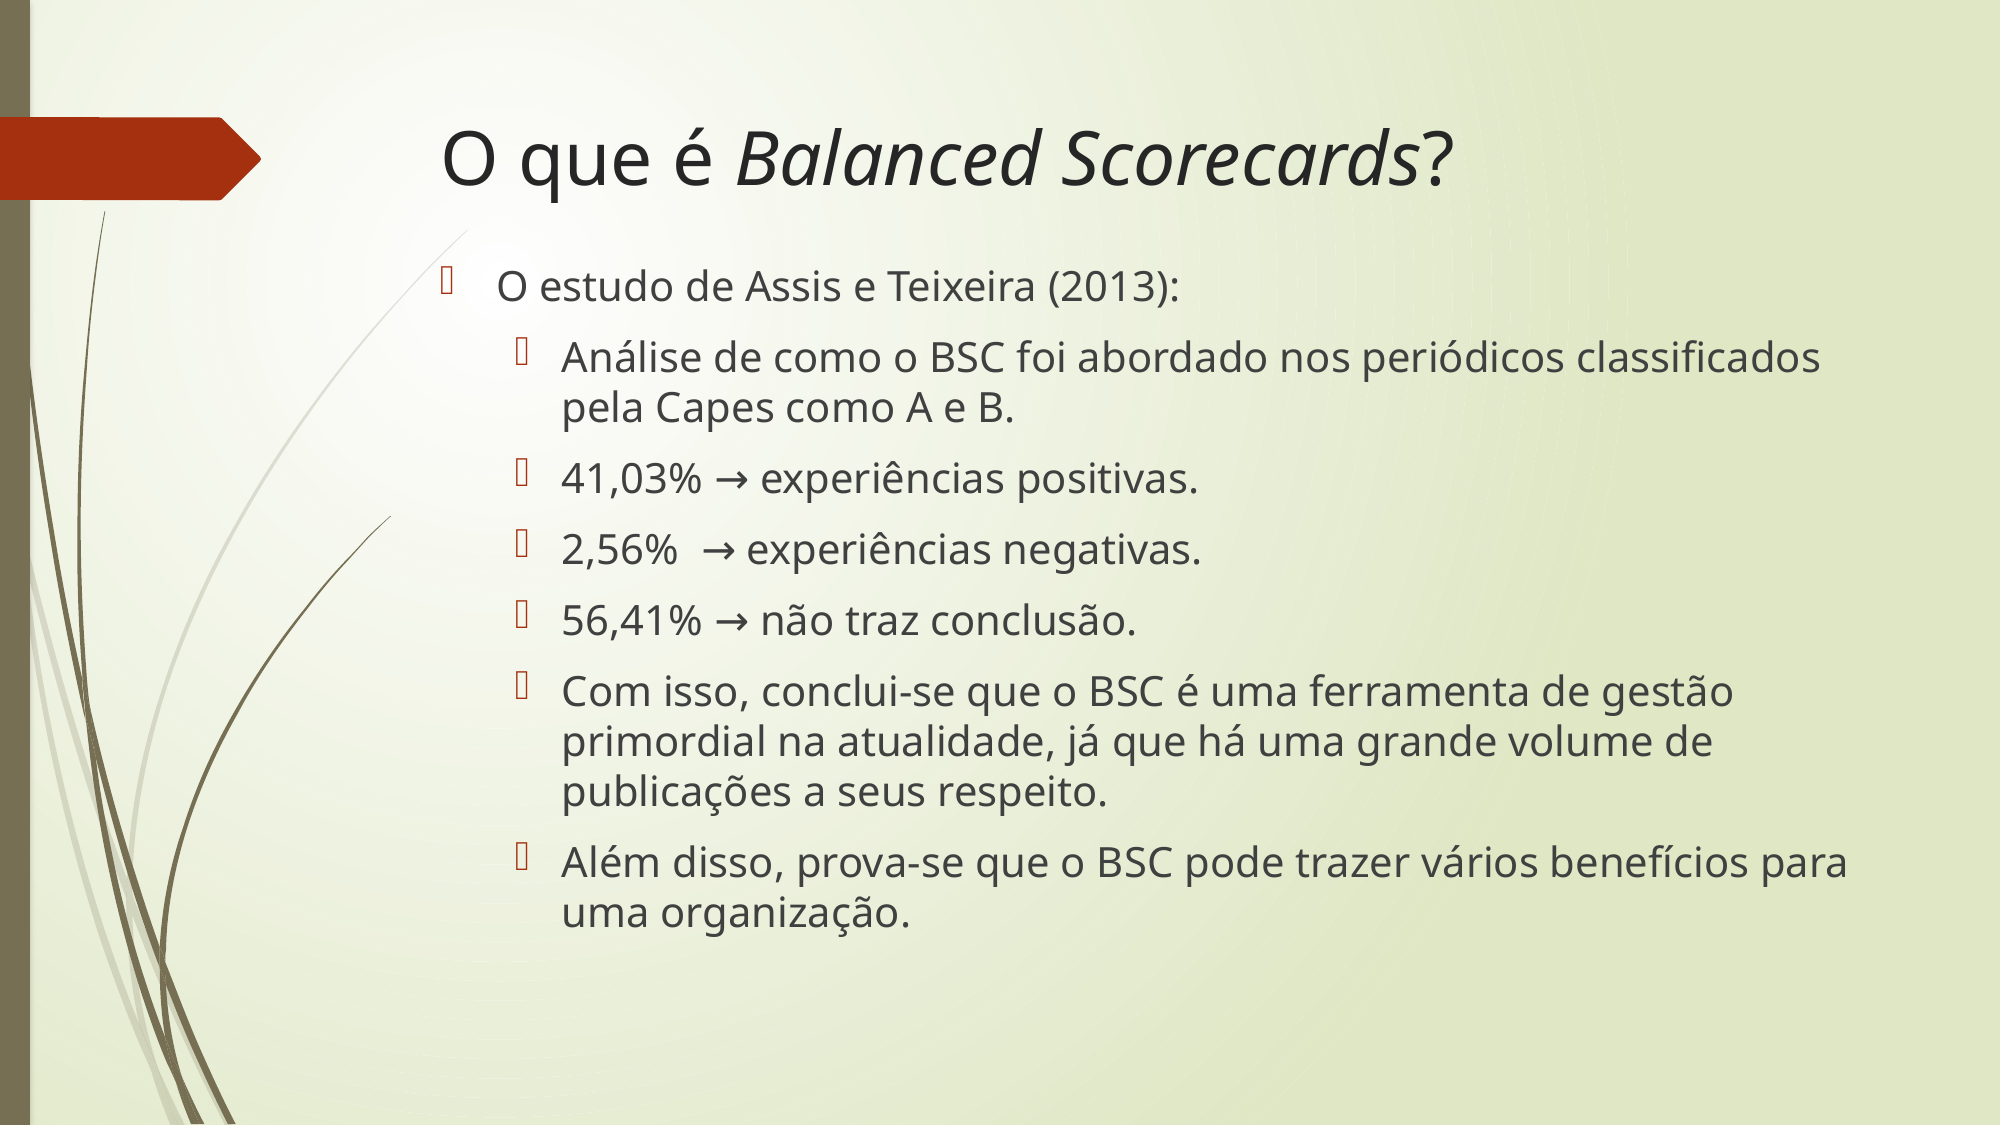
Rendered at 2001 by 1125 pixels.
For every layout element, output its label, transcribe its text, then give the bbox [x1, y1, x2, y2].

title O que é Balanced Scorecards? [425, 102, 1888, 231]
list O estudo de Assis e Teixeira (2013): Análise de como o BSC foi abordado nos periódicos classificados pela Capes como A e B. 41,03% → experiências positivas. 2,56% → experiências negativas. 56,41% → não traz conclusão. Com isso, conclui-se que o BSC é uma ferramenta de gestão primordial na atualidade, já que há uma grande volume de publicações a seus respeito. Além disso, prova-se que o BSC pode trazer vários benefícios para uma organização. [424, 252, 1888, 1068]
